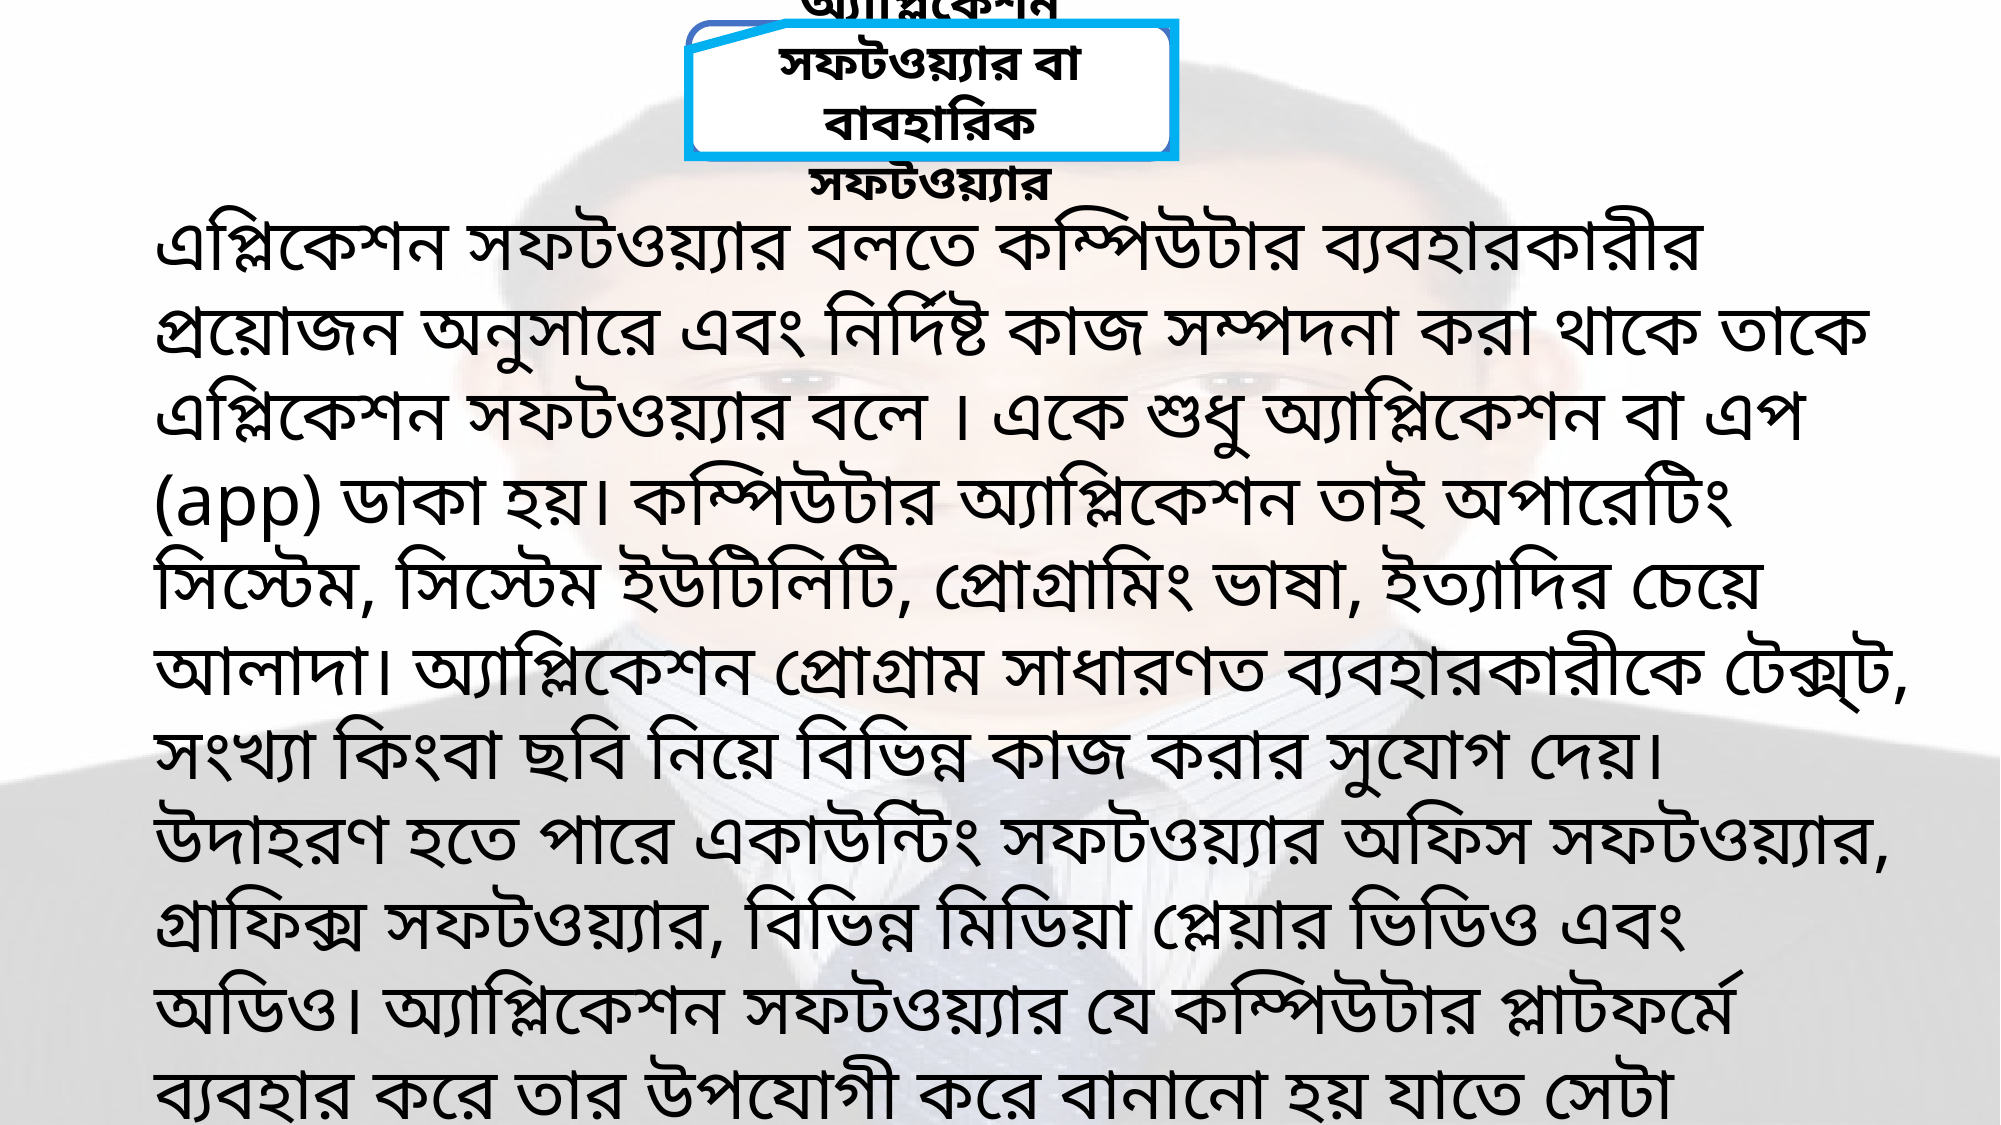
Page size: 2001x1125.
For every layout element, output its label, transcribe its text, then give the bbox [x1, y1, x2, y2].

text_box অ্যাপ্লিকেশন সফটওয়্যার বা বাবহারিক সফটওয়্যার [687, 22, 782, 48]
text_box এপ্লিকেশন সফটওয়্যার বলতে কম্পিউটার ব্যবহারকারীর প্রয়োজন অনুসারে এবং নির্দিষ্ট কাজ সম্পদনা করা থাকে তাকে এপ্লিকেশন সফটওয়্যার বলে । একে শুধু অ্যাপ্লিকেশন বা এপ (app) ডাকা হয়। কম্পিউটার অ্যাপ্লিকেশন তাই অপারেটিং সিস্টেম, সিস্টেম ইউটিলিটি, প্রোগ্রামিং ভাষা, ইত্যাদির চেয়ে আলাদা। অ্যাপ্লিকেশন প্রোগ্রাম সাধারণত ব্যবহারকারীকে টেক্স্‌ট, সংখ্যা কিংবা ছবি নিয়ে বিভিন্ন কাজ করার সুযোগ দেয়। উদাহরণ হতে পারে একাউন্টিং সফটওয়্যার অফিস সফটওয়্যার, গ্রাফিক্স সফটওয়্যার, বিভিন্ন মিডিয়া প্লেয়ার ভিডিও এবং অডিও। অ্যাপ্লিকেশন সফটওয়্যার যে কম্পিউটার প্লাটফর্মে ব্যবহার করে তার উপযোগী করে বানানো হয় যাতে সেটা প্লাটফর্মের সাথে সহজে কাজ করতে পারে। [139, 192, 1931, 1125]
text_box [687, 22, 1176, 158]
